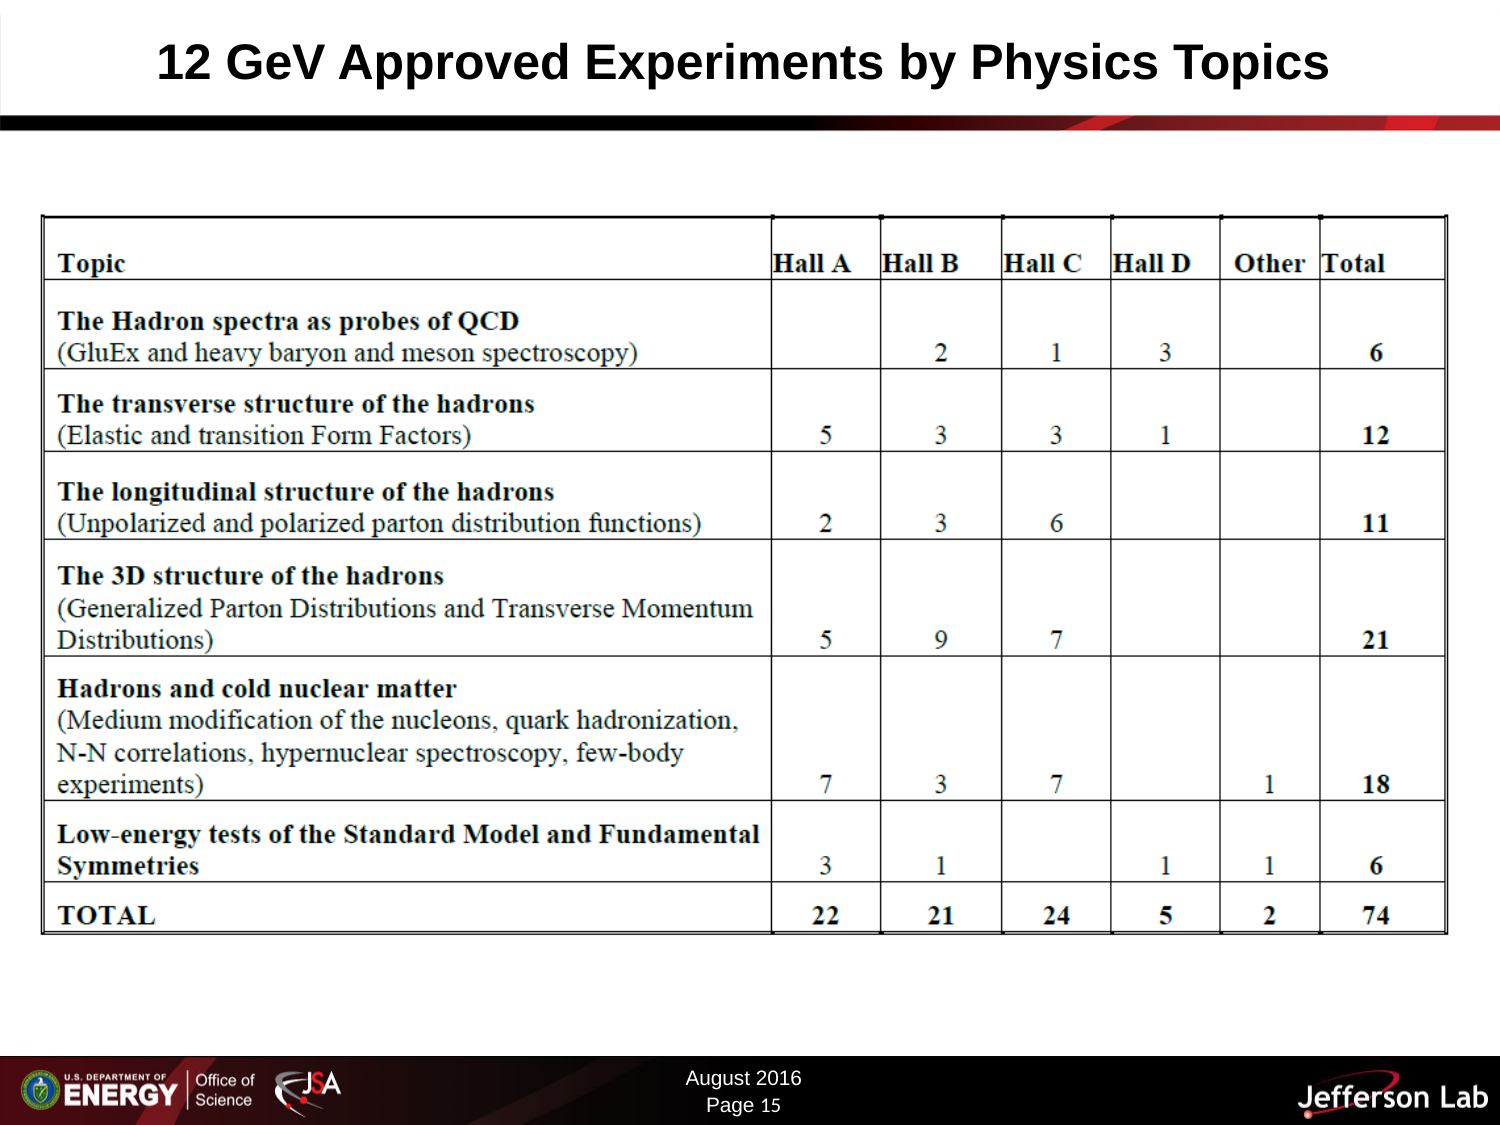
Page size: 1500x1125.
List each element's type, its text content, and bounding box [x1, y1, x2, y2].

title 12 GeV Approved Experiments by Physics Topics [68, 72, 1419, 138]
picture [0, 0, 1500, 1125]
